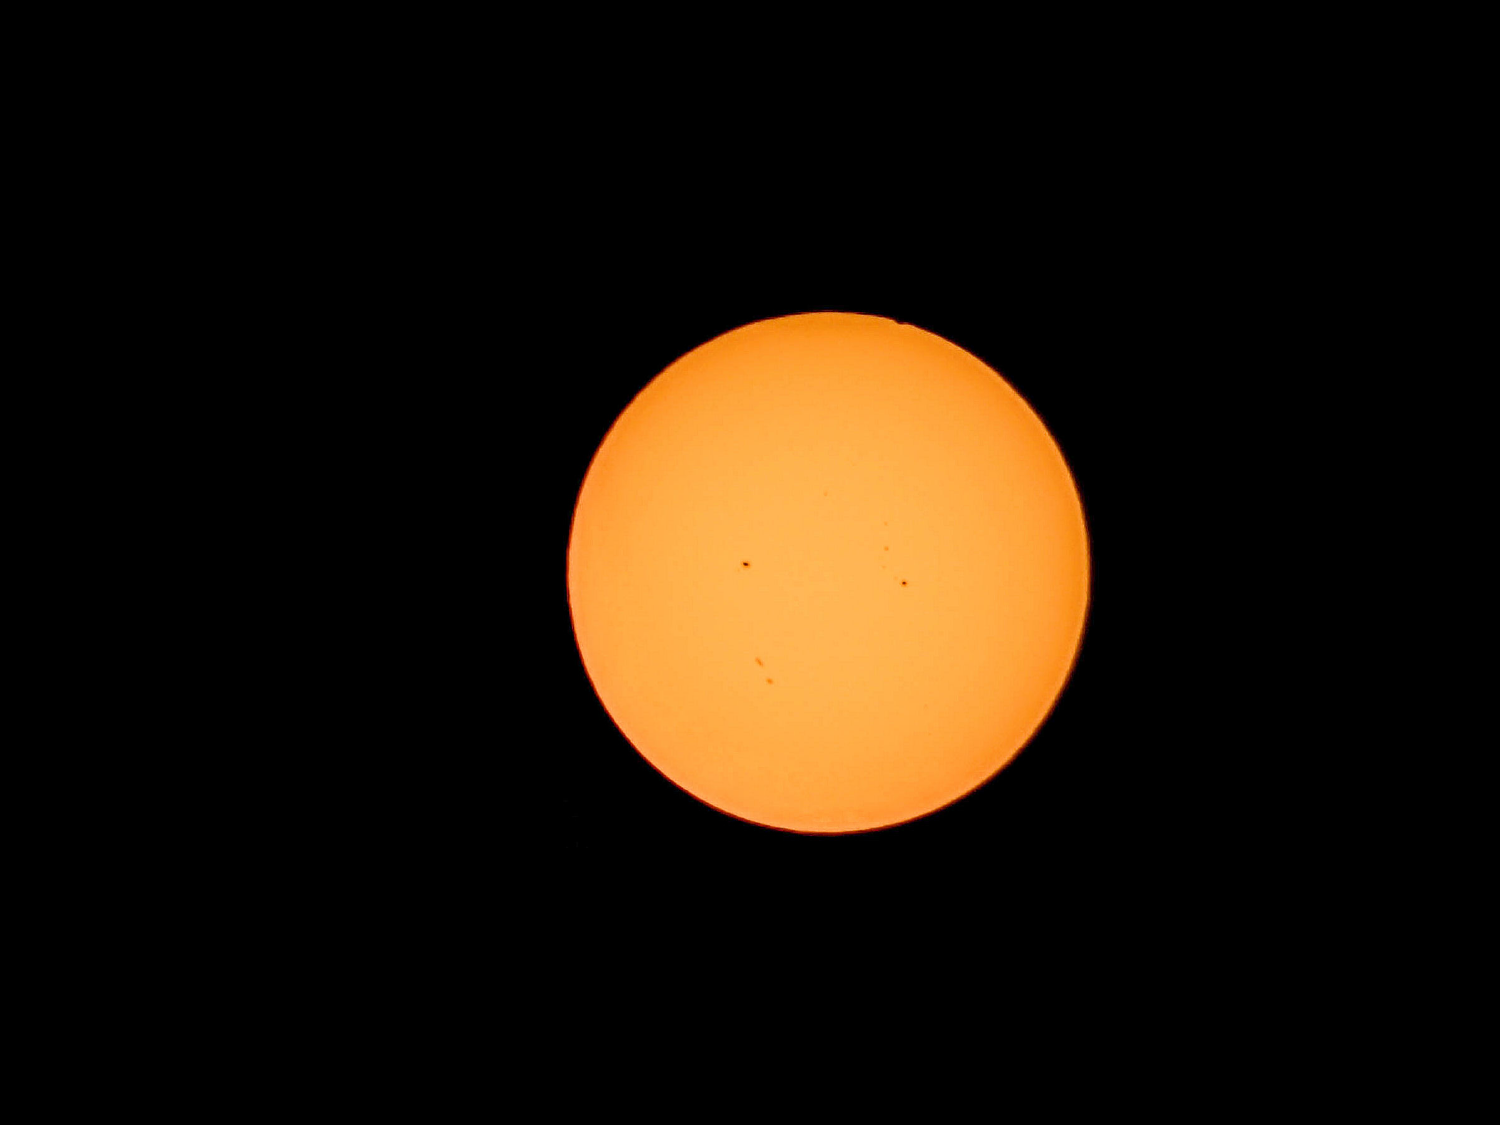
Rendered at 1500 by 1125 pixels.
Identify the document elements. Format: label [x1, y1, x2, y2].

picture [563, 284, 1111, 848]
